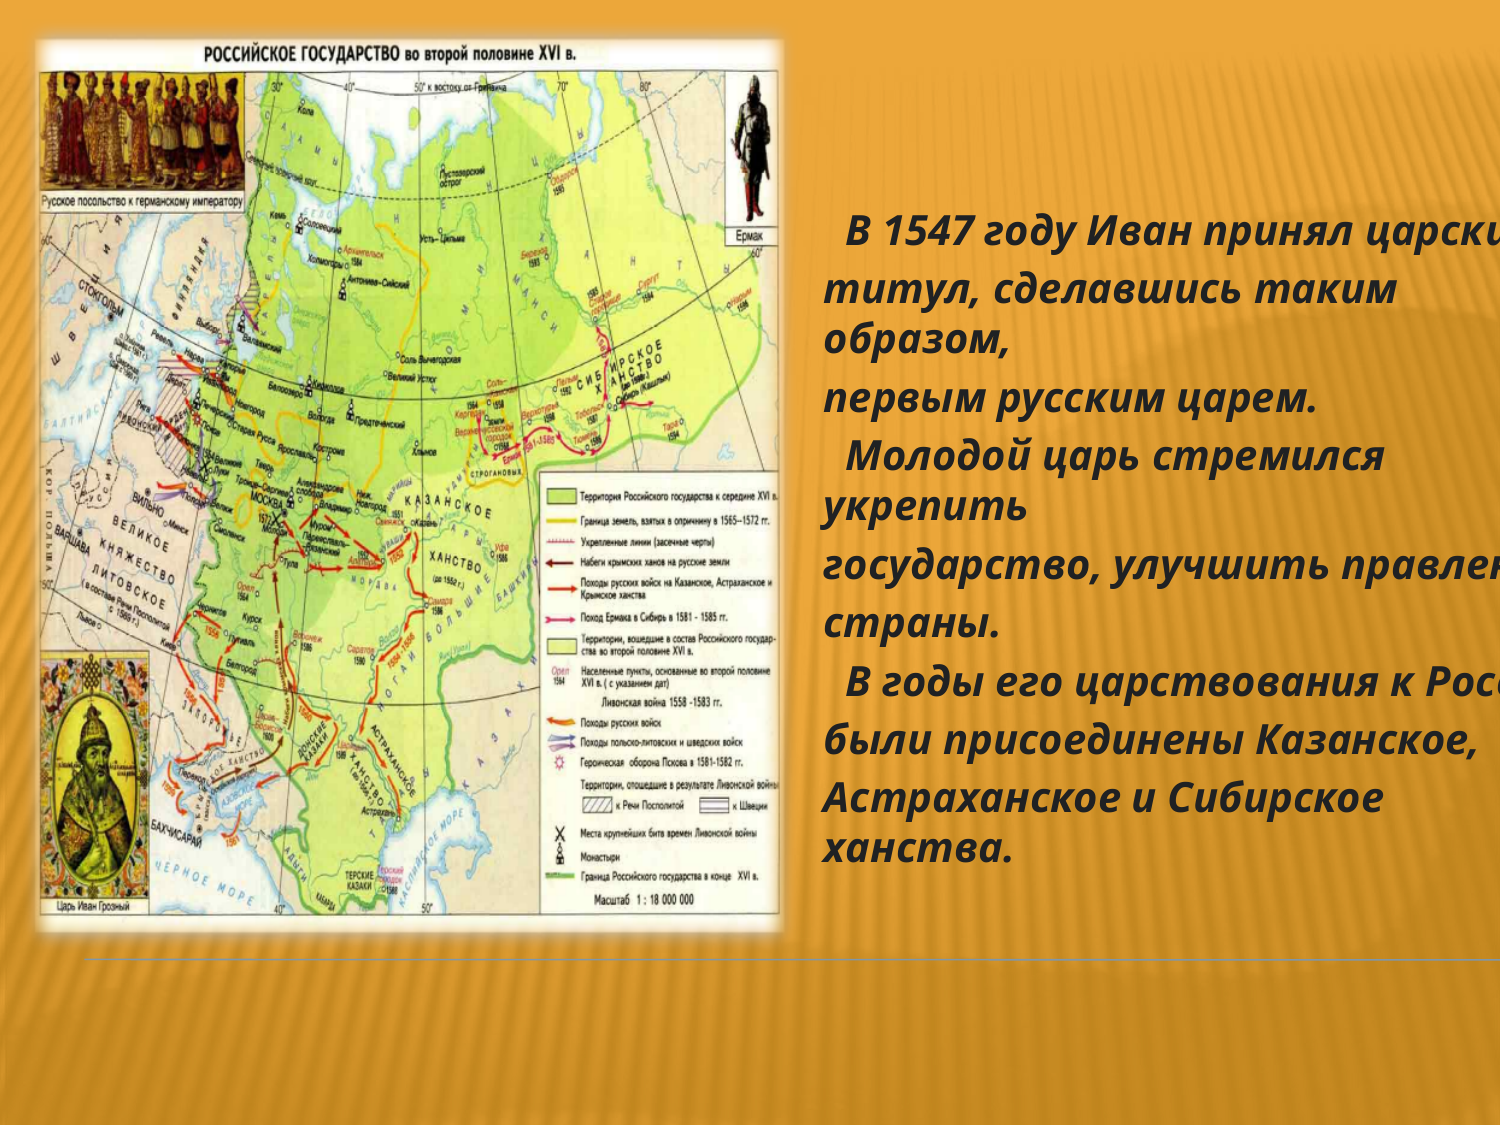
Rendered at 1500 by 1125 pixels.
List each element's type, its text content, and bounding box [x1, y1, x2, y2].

list В 1547 году Иван принял царский титул, сделавшись таким образом, первым русским царем. Молодой царь стремился укрепить государство, улучшить правление страны. В годы его царствования к России были присоединены Казанское, Астраханское и Сибирское ханства. [809, 196, 1500, 1071]
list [21, 18, 798, 953]
